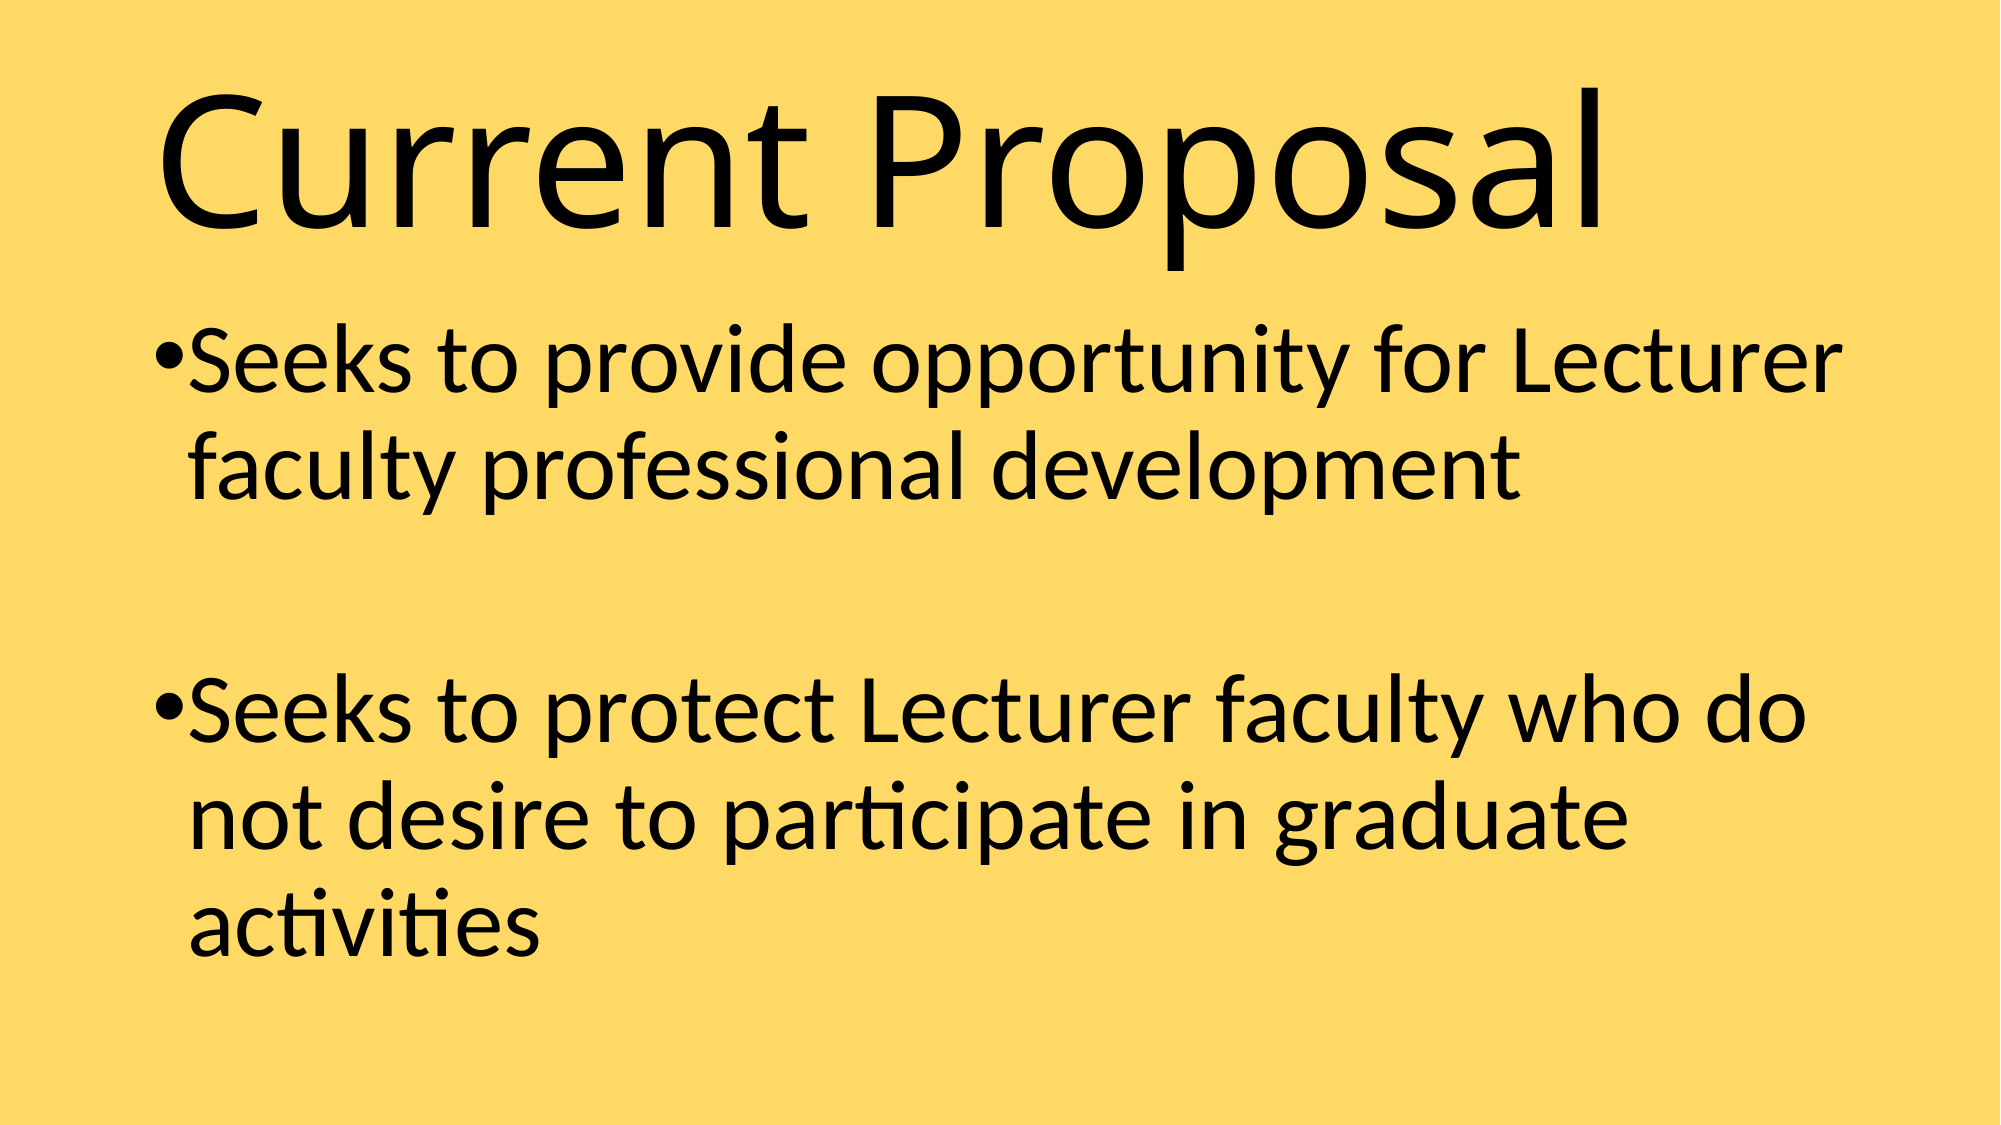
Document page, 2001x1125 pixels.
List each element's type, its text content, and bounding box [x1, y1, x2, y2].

title Current Proposal [137, 59, 1863, 278]
list Seeks to provide opportunity for Lecturer faculty professional development Seeks to protect Lecturer faculty who do not desire to participate in graduate activities [137, 299, 1863, 1014]
